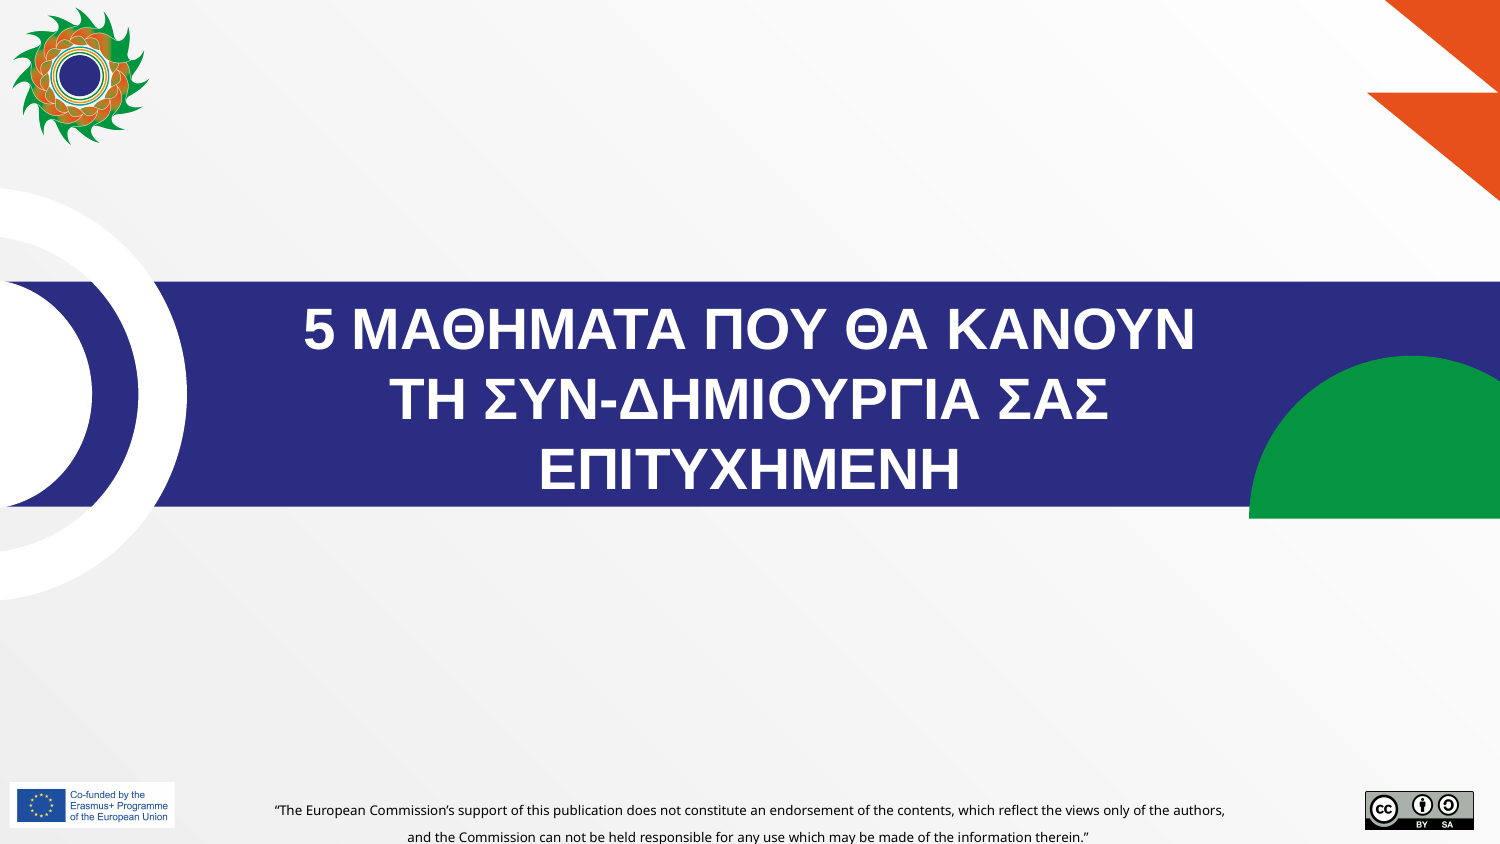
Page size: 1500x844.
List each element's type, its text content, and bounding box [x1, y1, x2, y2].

subtitle 5 ΜΑΘΗΜΑΤΑ ΠΟΥ ΘΑ ΚΑΝΟΥΝ ΤΗ ΣΥΝ-ΔΗΜΙΟΥΡΓΙΑ ΣΑΣ ΕΠΙΤΥΧΗΜΕΝΗ [255, 276, 1245, 479]
picture [9, 782, 175, 828]
picture [1365, 791, 1474, 830]
picture [11, 6, 151, 147]
